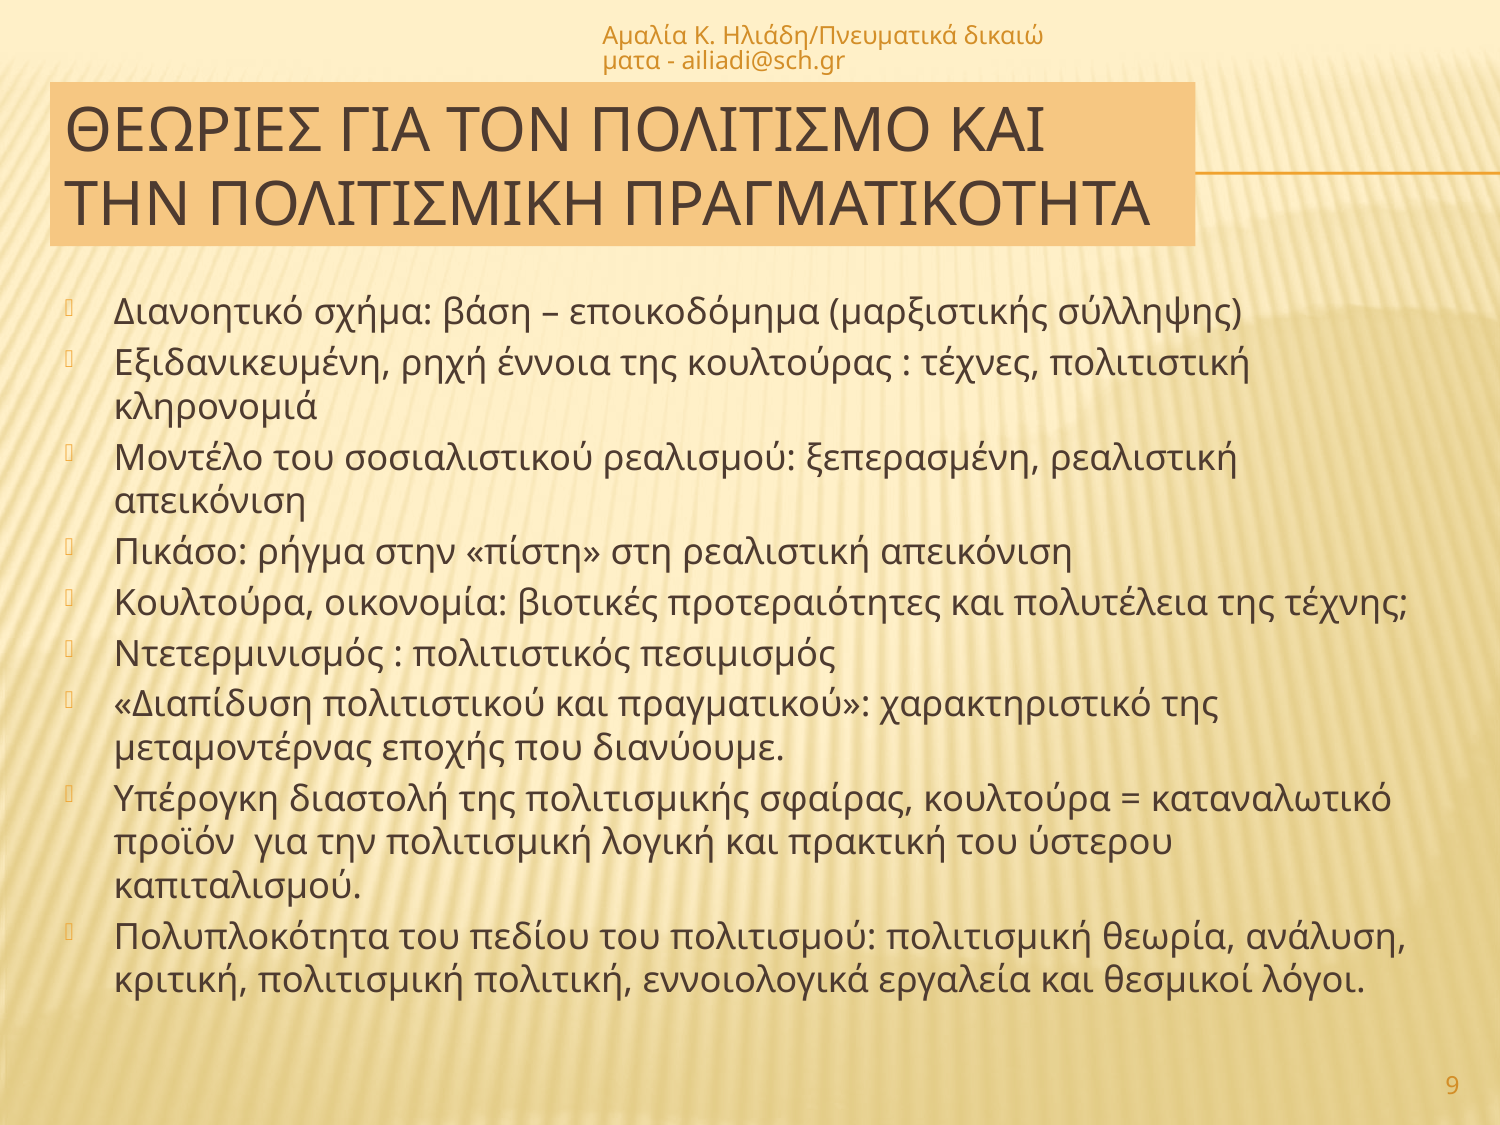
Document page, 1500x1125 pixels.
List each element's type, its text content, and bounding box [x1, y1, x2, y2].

title Θεωριες για τον πολιτισμο και την πολιτισμικη πραγματικοτητα [50, 82, 1196, 247]
list Διανοητικό σχήμα: βάση – εποικοδόμημα (μαρξιστικής σύλληψης) Εξιδανικευμένη, ρηχή έννοια της κουλτούρας : τέχνες, πολιτιστική κληρονομιά Μοντέλο του σοσιαλιστικού ρεαλισμού: ξεπερασμένη, ρεαλιστική απεικόνιση Πικάσο: ρήγμα στην «πίστη» στη ρεαλιστική απεικόνιση Κουλτούρα, οικονομία: βιοτικές προτεραιότητες και πολυτέλεια της τέχνης; Ντετερμινισμός : πολιτιστικός πεσιμισμός «Διαπίδυση πολιτιστικού και πραγματικού»: χαρακτηριστικό της μεταμοντέρνας εποχής που διανύουμε. Υπέρογκη διαστολή της πολιτισμικής σφαίρας, κουλτούρα = καταναλωτικό προϊόν για την πολιτισμική λογική και πρακτική του ύστερου καπιταλισμού. Πολυπλοκότητα του πεδίου του πολιτισμού: πολιτισμική θεωρία, ανάλυση, κριτική, πολιτισμική πολιτική, εννοιολογικά εργαλεία και θεσμικοί λόγοι. [50, 281, 1442, 1043]
footer Αμαλία Κ. Ηλιάδη/Πνευματικά δικαιώματα - ailiadi@sch.gr [587, 12, 1063, 60]
slide_number 9 [1350, 1061, 1475, 1103]
